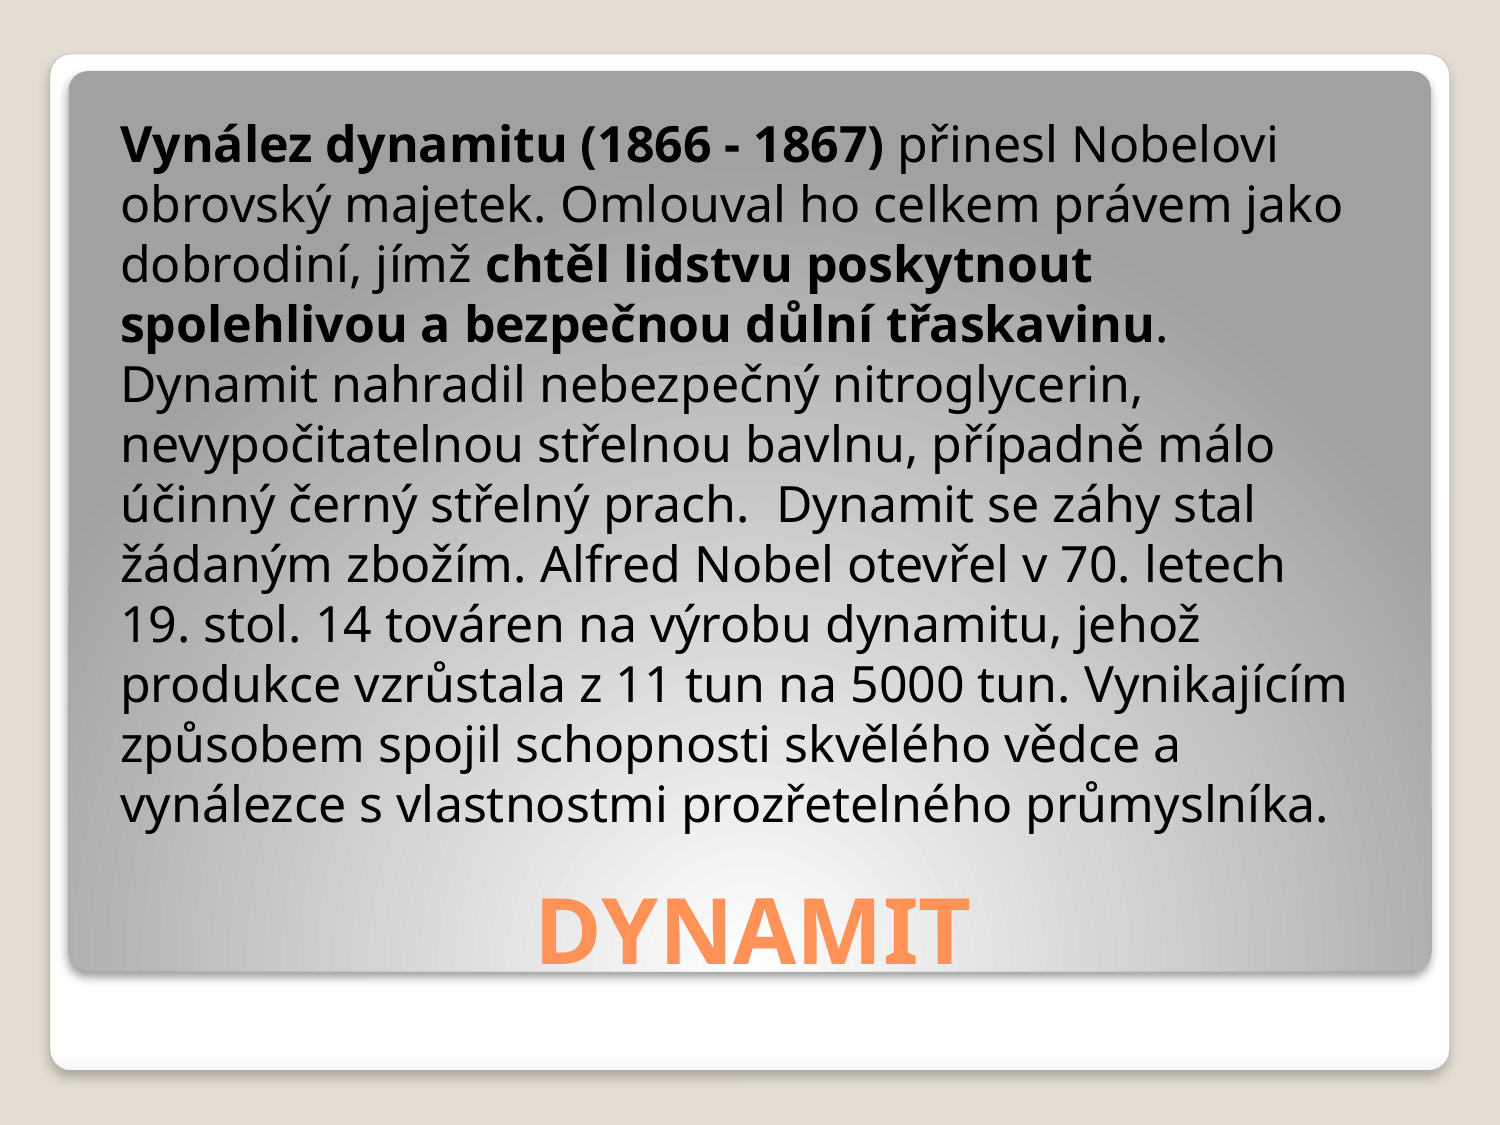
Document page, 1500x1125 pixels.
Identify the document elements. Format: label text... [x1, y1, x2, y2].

text_box Vynález dynamitu (1866 - 1867) přinesl Nobelovi obrovský majetek. Omlouval ho celkem právem jako dobrodiní, jímž chtěl lidstvu poskytnout spolehlivou a bezpečnou důlní třaskavinu. Dynamit nahradil nebezpečný nitroglycerin, nevypočitatelnou střelnou bavlnu, případně málo účinný černý střelný prach. Dynamit se záhy stal žádaným zbožím. Alfred Nobel otevřel v 70. letech 19. stol. 14 továren na výrobu dynamitu, jehož produkce vzrůstala z 11 tun na 5000 tun. Vynikajícím způsobem spojil schopnosti skvělého vědce a vynálezce s vlastnostmi prozřetelného průmyslníka. [105, 105, 1383, 841]
title DYNAMIT [82, 817, 1425, 991]
